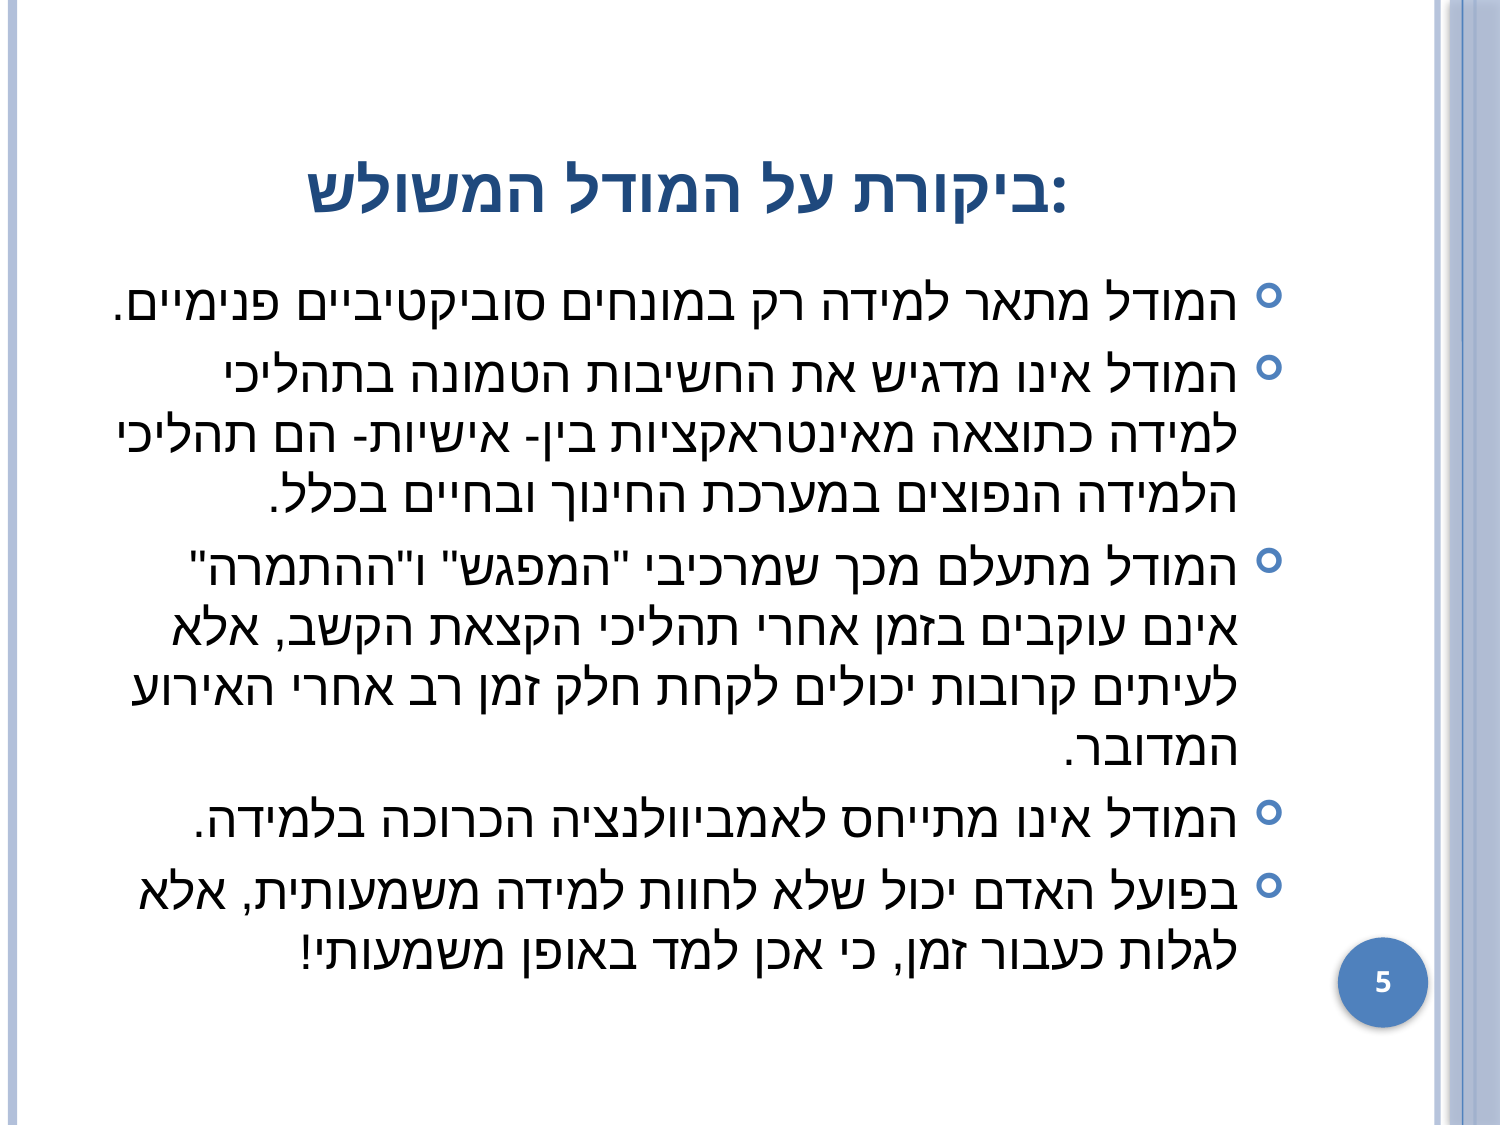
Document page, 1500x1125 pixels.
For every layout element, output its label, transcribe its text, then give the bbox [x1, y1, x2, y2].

slide_number 5 [1333, 940, 1434, 1026]
list המודל מתאר למידה רק במונחים סוביקטיביים פנימיים. המודל אינו מדגיש את החשיבות הטמונה בתהליכי למידה כתוצאה מאינטראקציות בין- אישיות- הם תהליכי הלמידה הנפוצים במערכת החינוך ובחיים בכלל. המודל מתעלם מכך שמרכיבי "המפגש" ו"ההתמרה" אינם עוקבים בזמן אחרי תהליכי הקצאת הקשב, אלא לעיתים קרובות יכולים לקחת חלק זמן רב אחרי האירוע המדובר. המודל אינו מתייחס לאמביוולנציה הכרוכה בלמידה. בפועל האדם יכול שלא לחוות למידה משמעותית, אלא לגלות כעבור זמן, כי אכן למד באופן משמעותי! [74, 262, 1301, 1063]
title ביקורת על המודל המשולש: [75, 45, 1300, 233]
